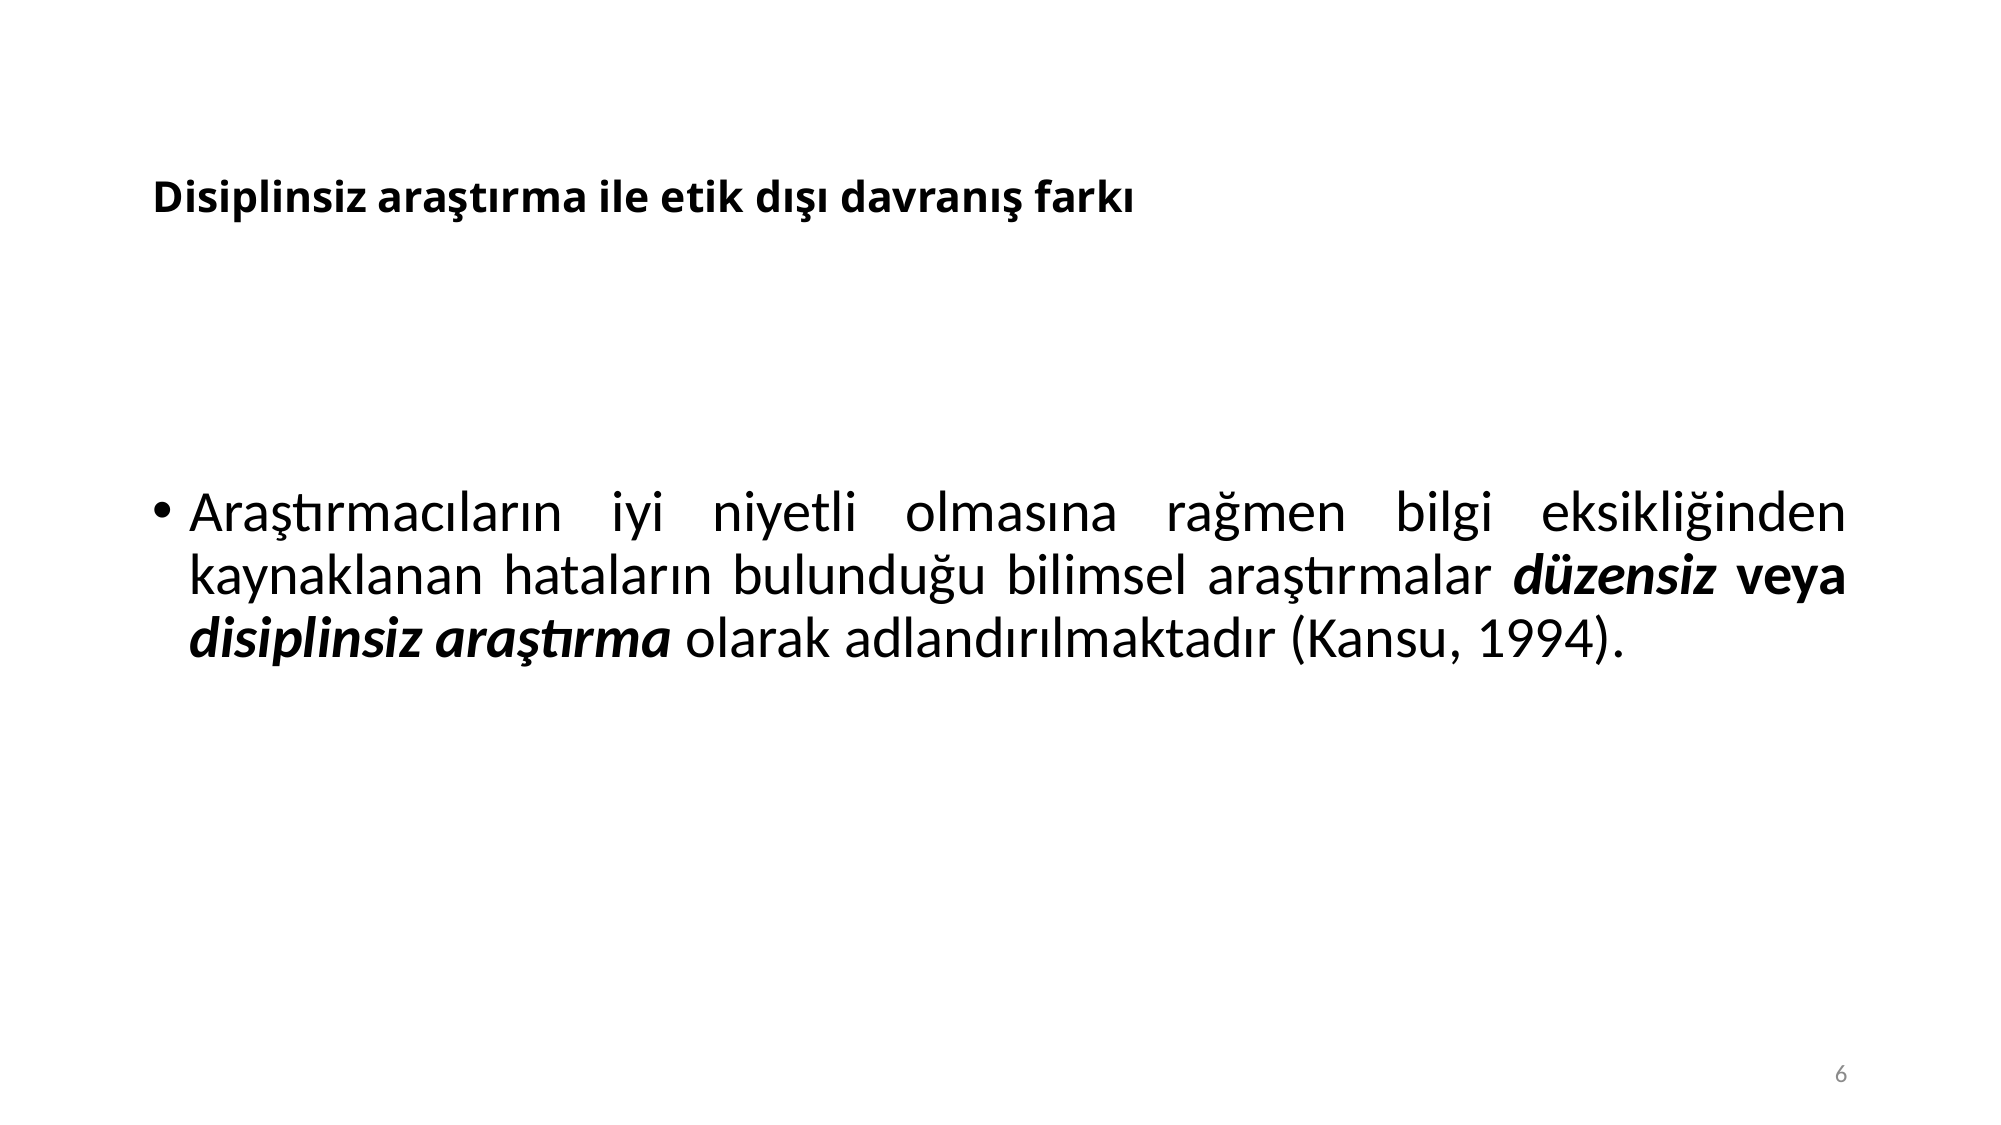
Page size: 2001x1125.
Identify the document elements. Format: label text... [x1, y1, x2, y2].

list Araştırmacıların iyi niyetli olmasına rağmen bilgi eksikliğinden kaynaklanan hataların bulunduğu bilimsel araştırmalar düzensiz veya disiplinsiz araştırma olarak adlandırılmaktadır (Kansu, 1994). [137, 299, 1863, 1014]
slide_number 6 [1412, 1042, 1863, 1103]
title Disiplinsiz araştırma ile etik dışı davranış farkı [137, 110, 1863, 299]
